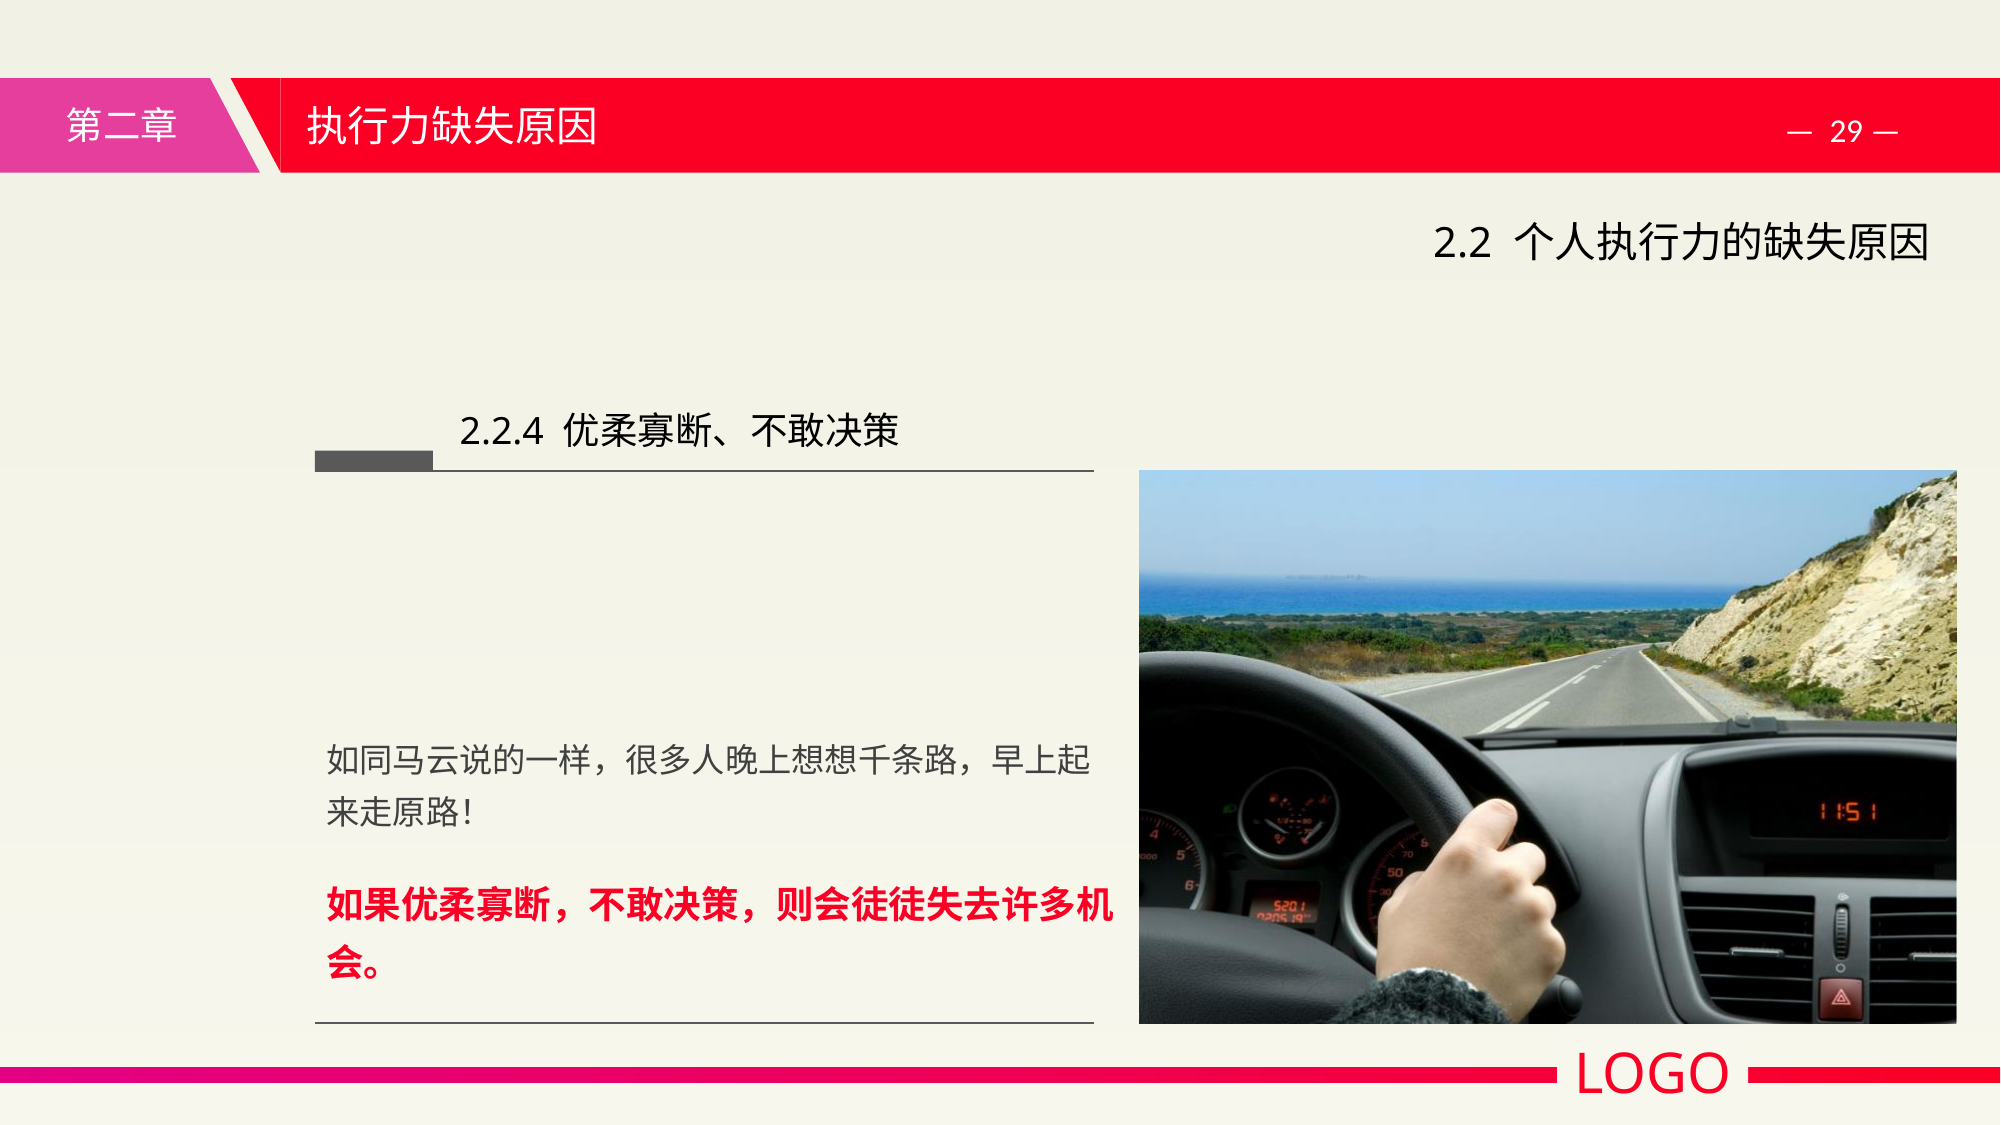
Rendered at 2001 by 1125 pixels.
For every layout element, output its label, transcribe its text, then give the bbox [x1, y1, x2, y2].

picture [1139, 470, 1957, 1024]
text_box 2.2.4 优柔寡断、不敢决策 [444, 399, 1095, 460]
text_box 如同马云说的一样，很多人晚上想想千条路，早上起来走原路！ [311, 720, 1130, 839]
text_box 如果优柔寡断，不敢决策，则会徒徒失去许多机会。 [311, 860, 1130, 992]
text_box [313, 448, 435, 473]
